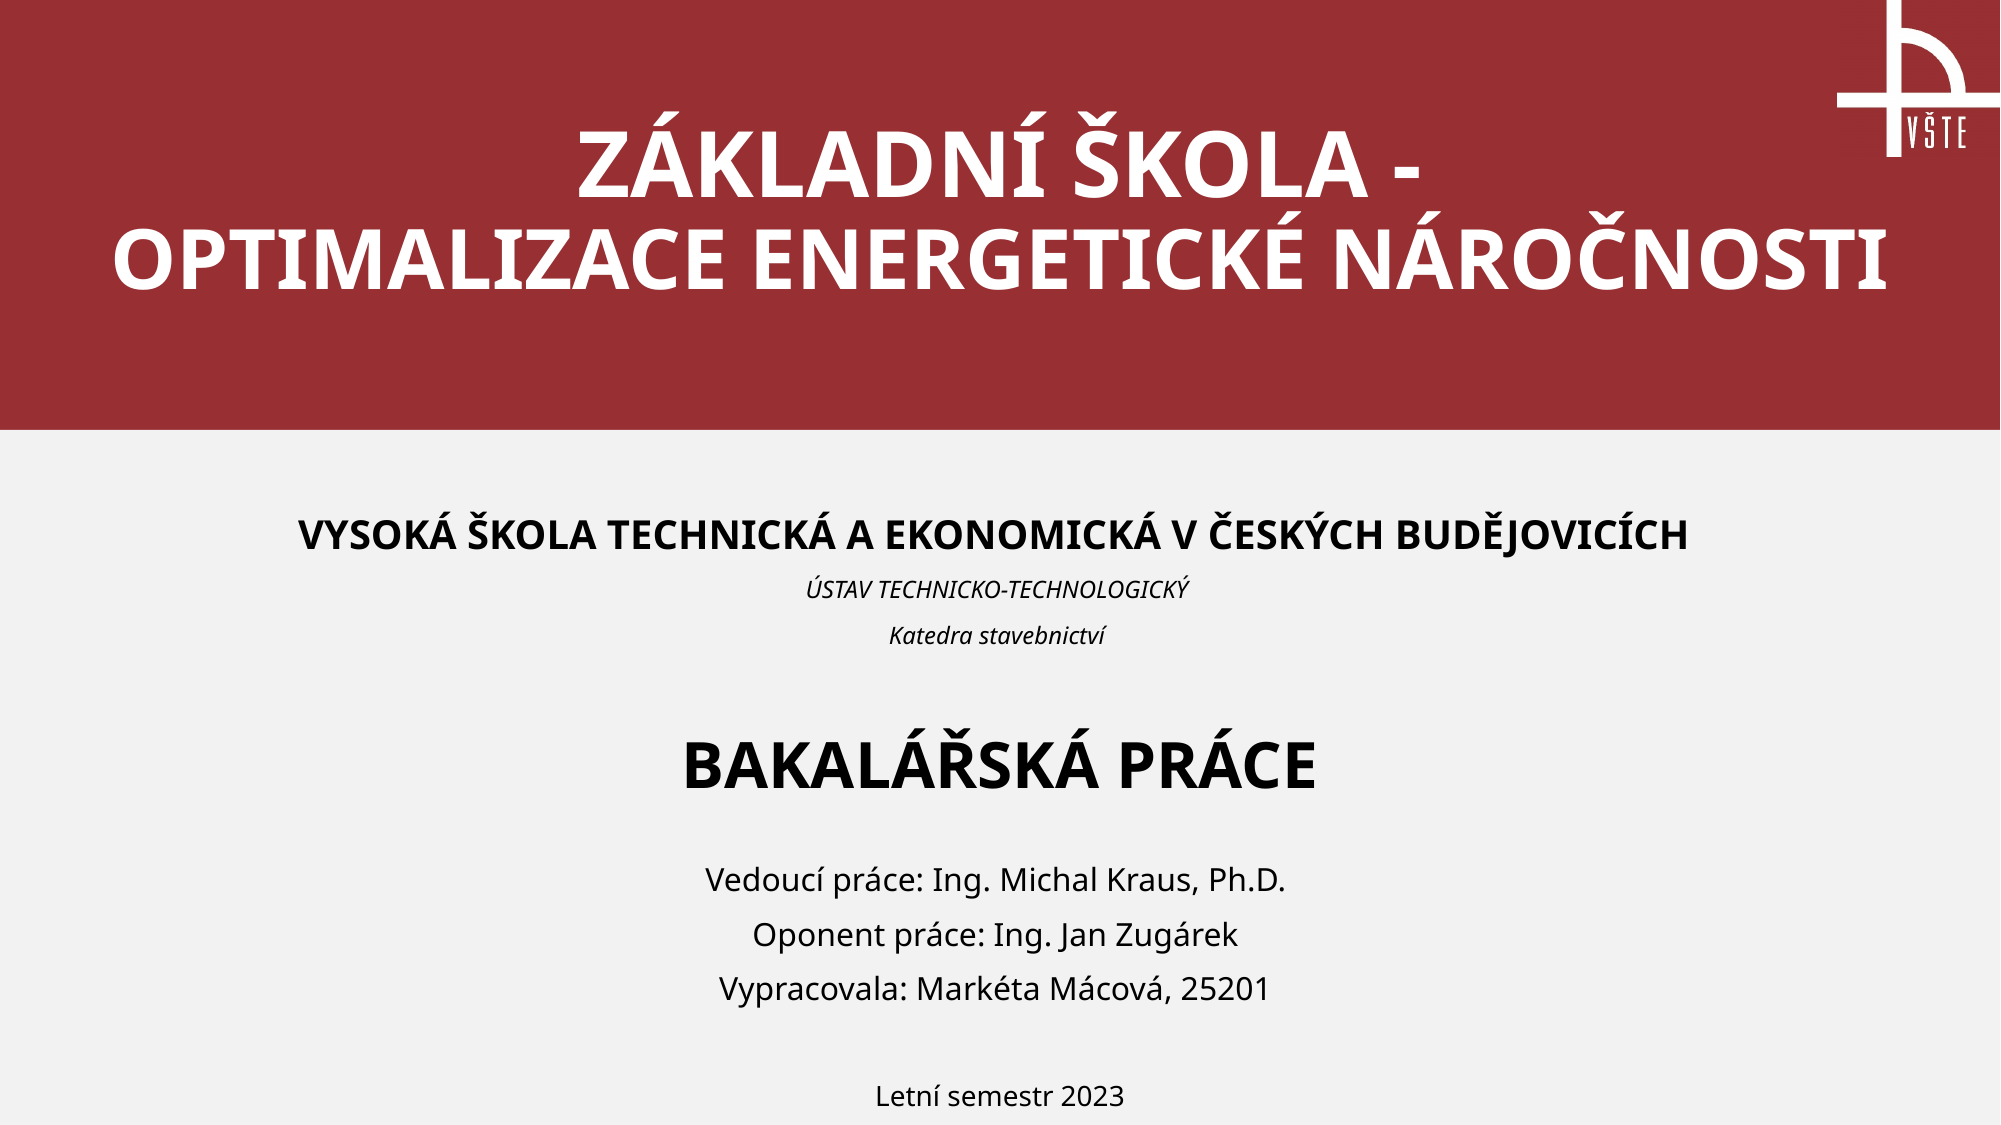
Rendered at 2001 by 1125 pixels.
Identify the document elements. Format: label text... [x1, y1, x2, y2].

picture [0, 0, 2000, 430]
subtitle VYSOKÁ ŠKOLA TECHNICKÁ A EKONOMICKÁ V ČESKÝCH BUDĚJOVICÍCH ÚSTAV TECHNICKO-TECHNOLOGICKÝ Katedra stavebnictví BAKALÁŘSKÁ PRÁCE Vedoucí práce: Ing. Michal Kraus, Ph.D. Oponent práce: Ing. Jan Zugárek Vypracovala: Markéta Mácová, 25201 Letní semestr 2023 [0, 430, 2000, 1125]
